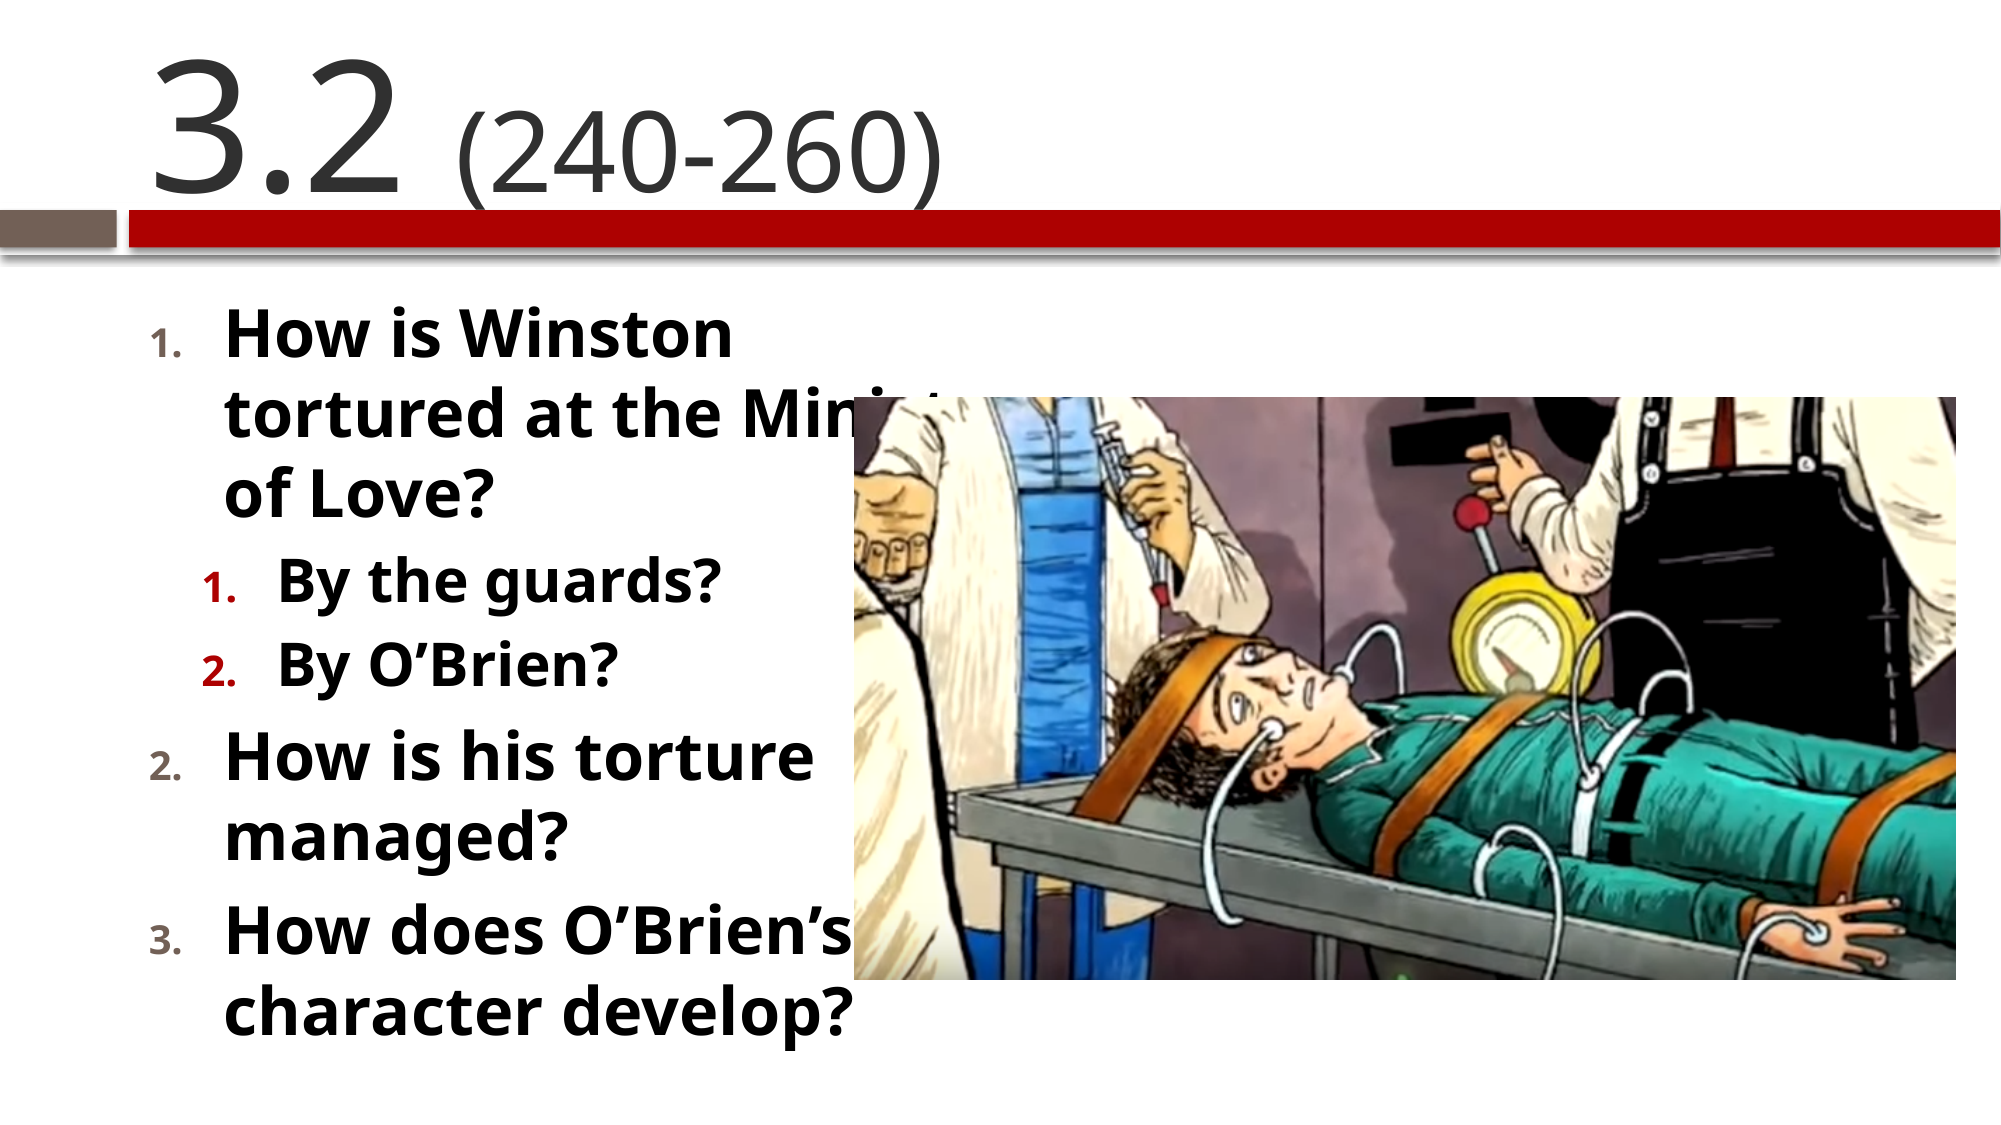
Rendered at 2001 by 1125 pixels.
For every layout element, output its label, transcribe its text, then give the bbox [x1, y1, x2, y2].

picture [853, 397, 1957, 981]
list How is Winston tortured at the Ministry of Love? By the guards? By O’Brien? How is his torture managed? How does O’Brien’s character develop? [133, 283, 1038, 1095]
title 3.2 (240-260) [133, 37, 1918, 200]
